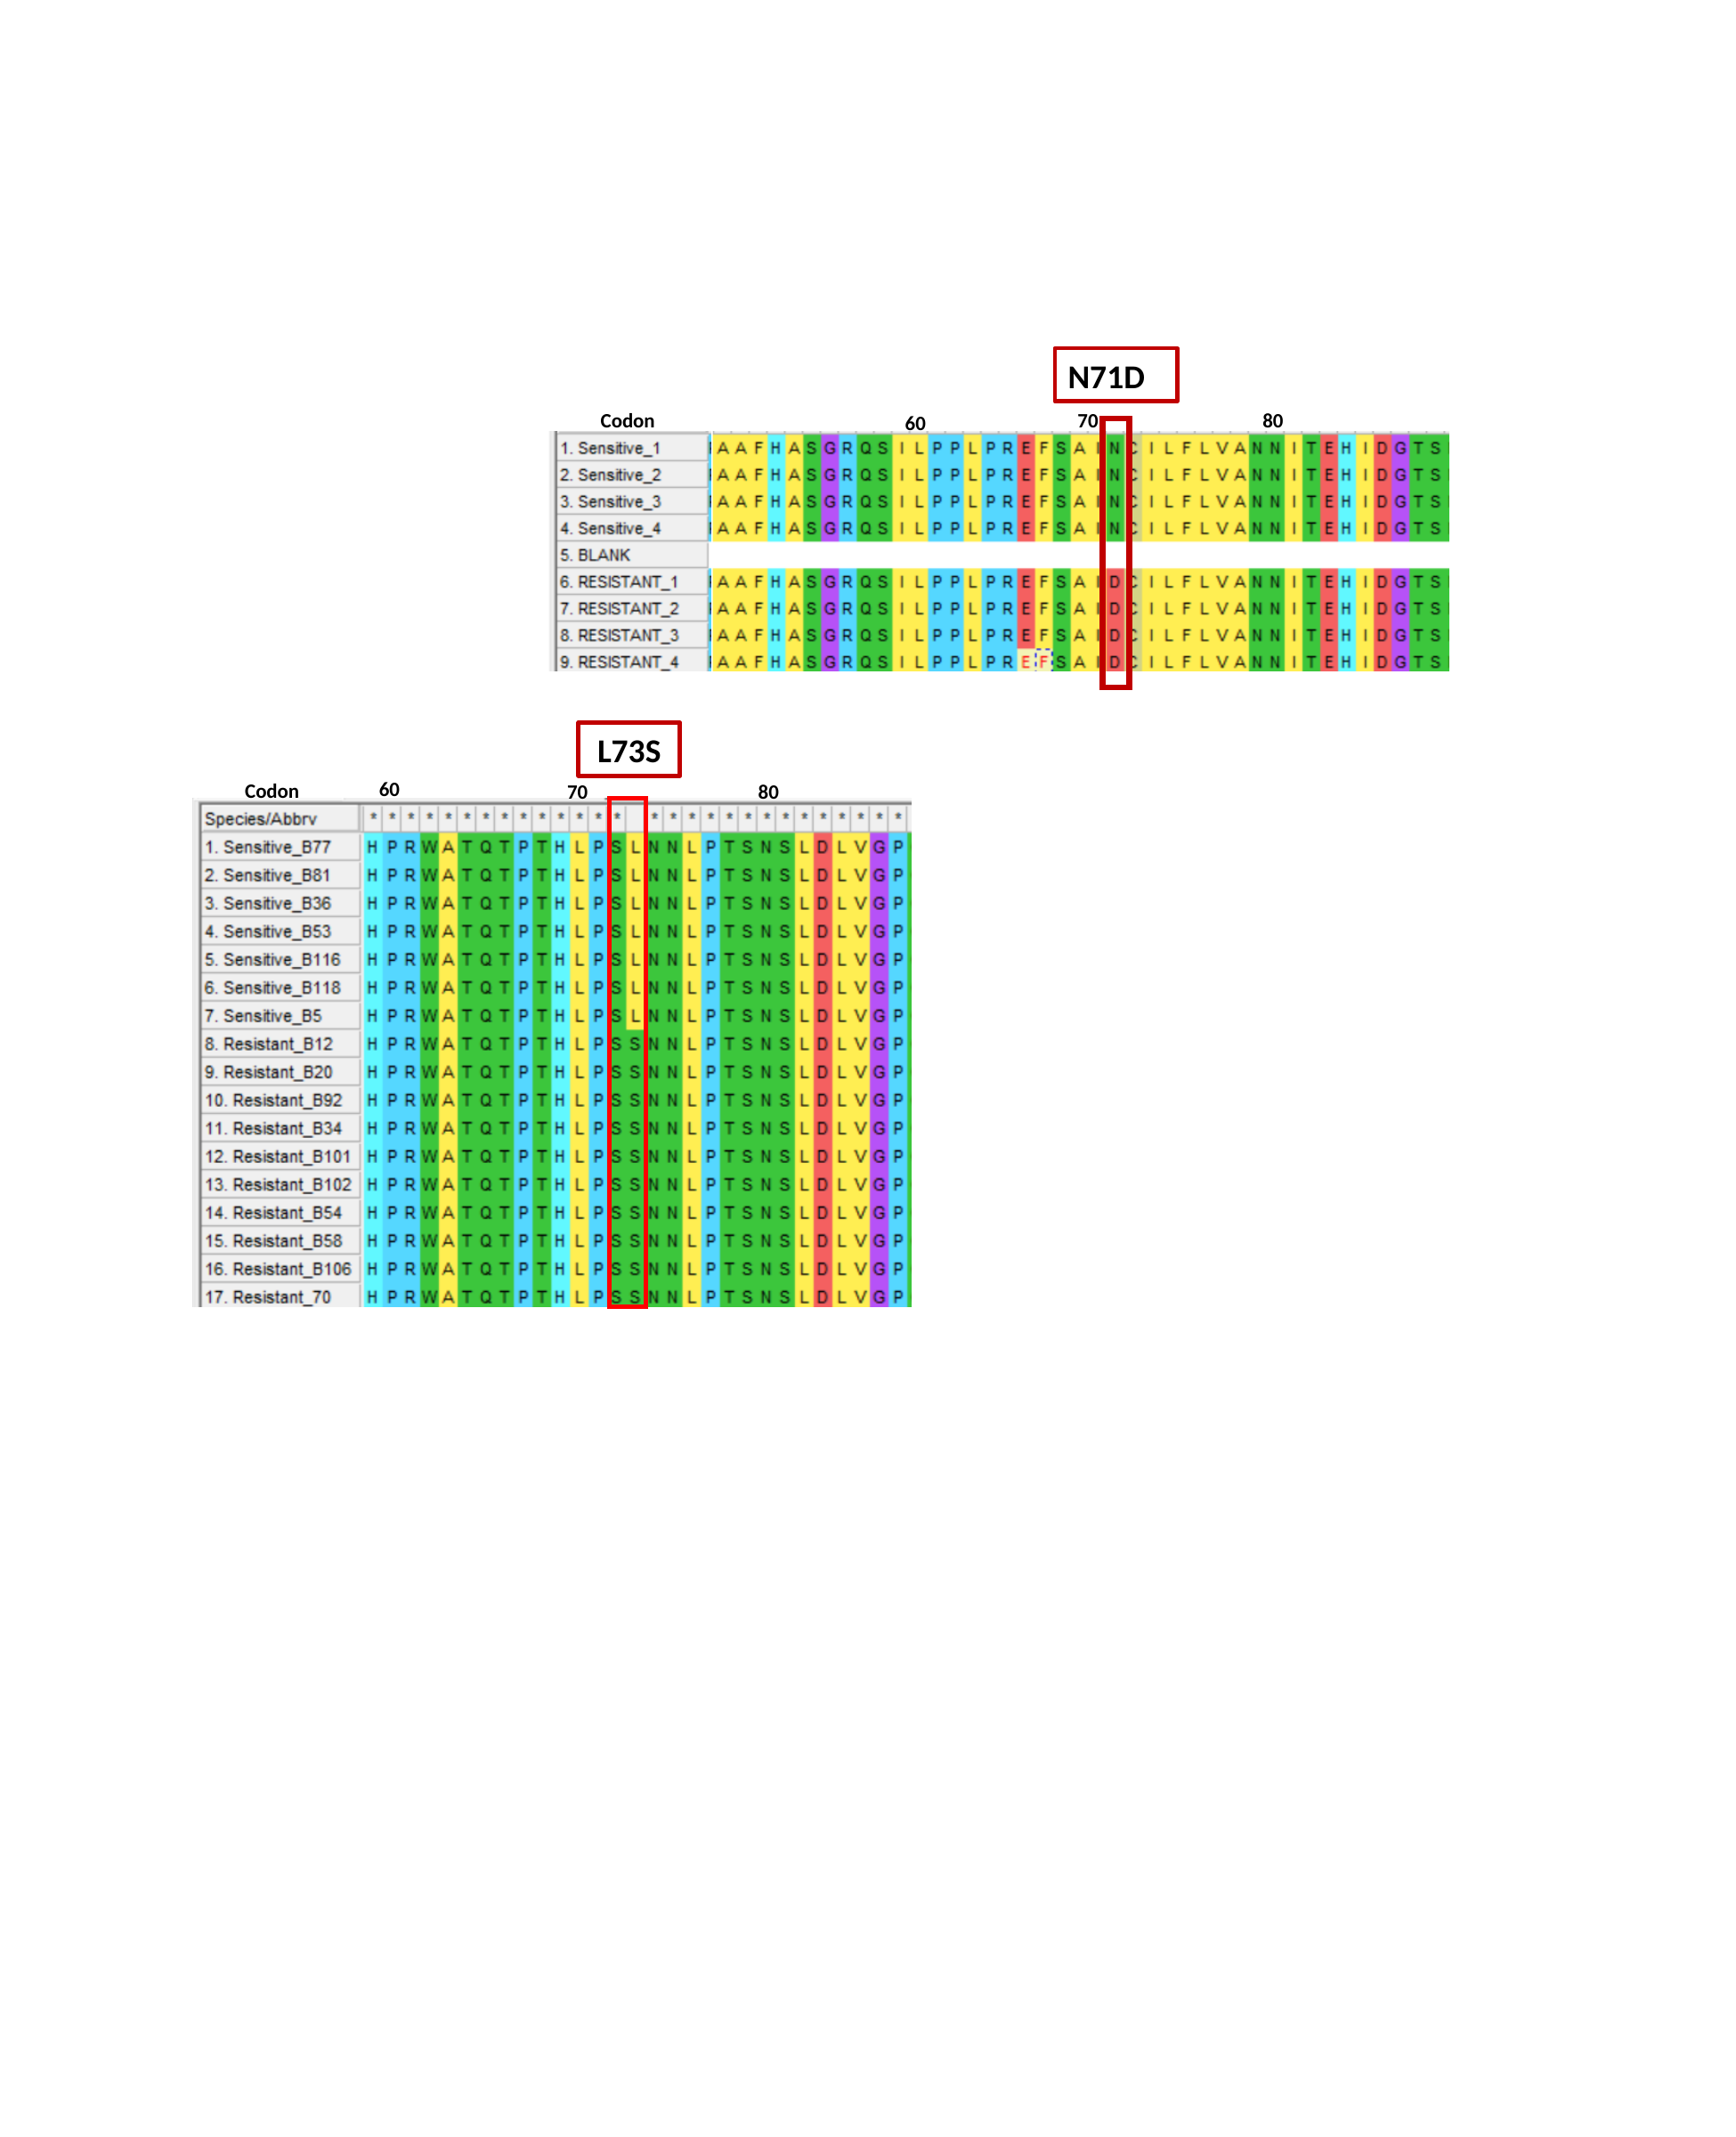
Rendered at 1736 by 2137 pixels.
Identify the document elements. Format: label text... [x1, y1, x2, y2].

text_box L73S [578, 722, 680, 771]
text_box Codon [530, 401, 726, 439]
text_box Codon [174, 770, 370, 808]
picture [712, 431, 1449, 671]
text_box 60 [289, 769, 485, 798]
text_box 70 [987, 401, 1172, 431]
picture [548, 431, 711, 671]
text_box 70 [477, 771, 669, 798]
text_box 60 [815, 403, 1011, 431]
text_box 80 [1172, 401, 1369, 431]
text_box N71D [1054, 348, 1178, 401]
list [192, 798, 912, 1307]
text_box [1102, 671, 1131, 688]
text_box 80 [669, 771, 864, 798]
